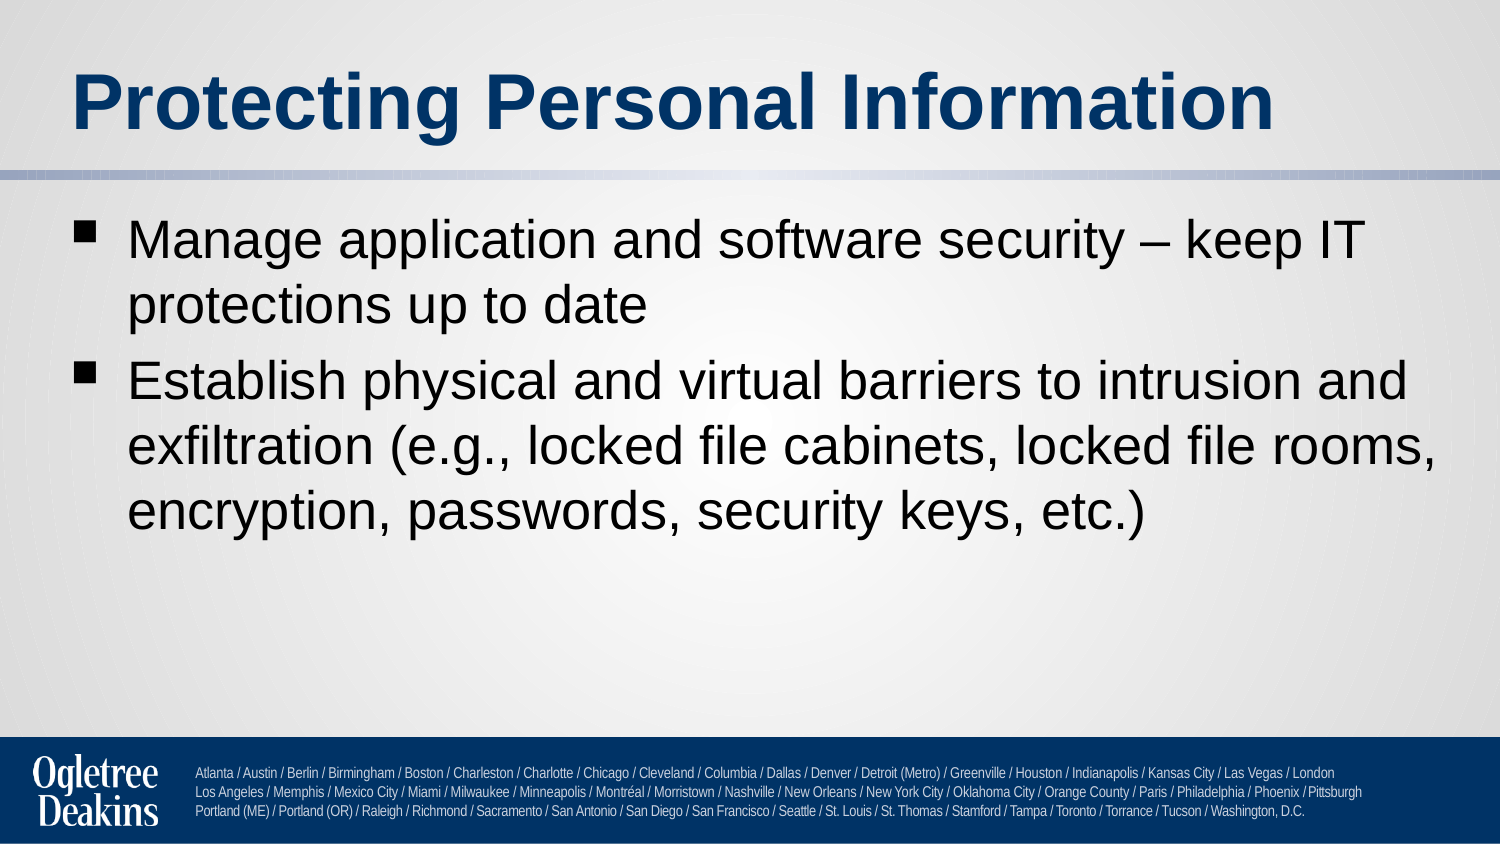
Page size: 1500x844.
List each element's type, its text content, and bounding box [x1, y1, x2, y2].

list Manage application and software security – keep IT protections up to date Establish physical and virtual barriers to intrusion and exfiltration (e.g., locked file cabinets, locked file rooms, encryption, passwords, security keys, etc.) [55, 196, 1465, 697]
title Protecting Personal Information [55, 42, 1466, 154]
picture [33, 754, 158, 826]
